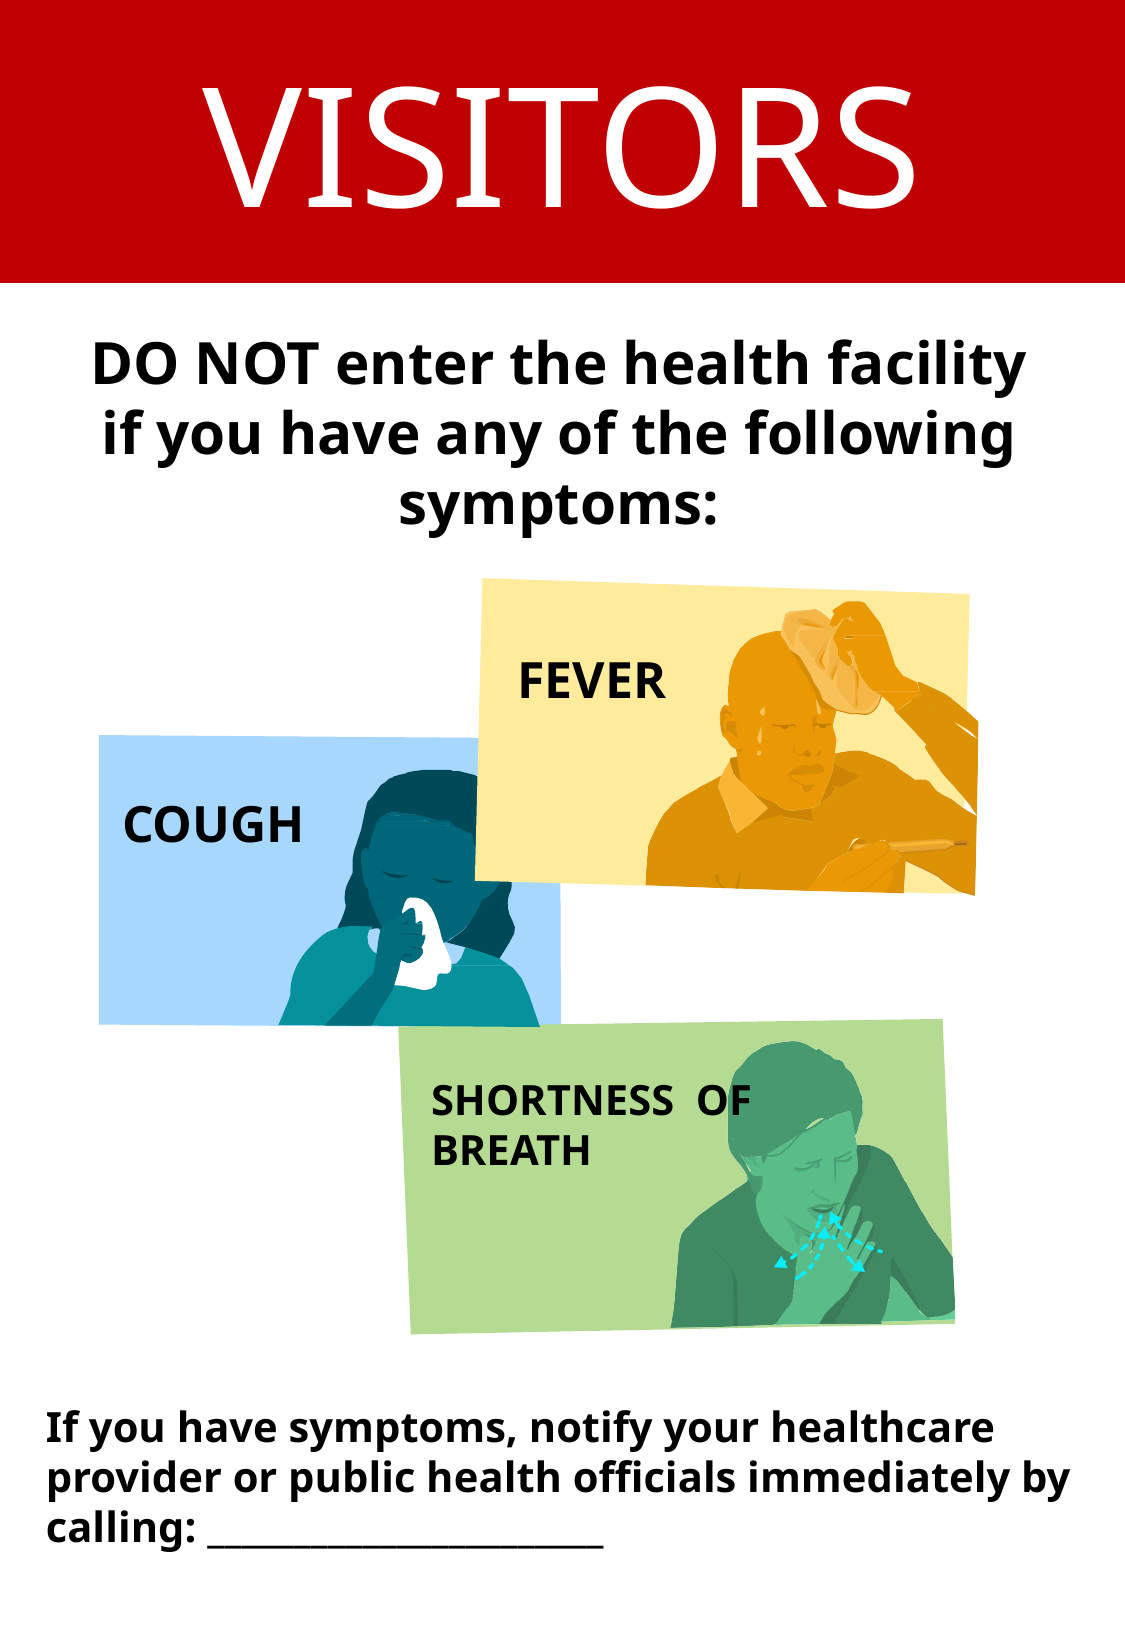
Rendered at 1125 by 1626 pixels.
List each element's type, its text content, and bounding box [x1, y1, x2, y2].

text_box If you have symptoms, notify your healthcare provider or public health officials immediately by calling: _______________________ [39, 1397, 1086, 1567]
text_box [540, 883, 561, 1024]
text_box VISITORS [0, 0, 1125, 283]
text_box [398, 1018, 944, 1335]
text_box SHORTNESS OF BREATH [430, 1073, 787, 1174]
text_box FEVER [516, 648, 645, 709]
text_box [98, 735, 478, 1026]
text_box DO NOT enter the health facility if you have any of the following symptoms: [76, 323, 1041, 589]
text_box [477, 578, 970, 886]
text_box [278, 769, 540, 1028]
text_box [670, 1041, 956, 1329]
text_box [645, 601, 979, 896]
text_box COUGH [121, 792, 278, 853]
